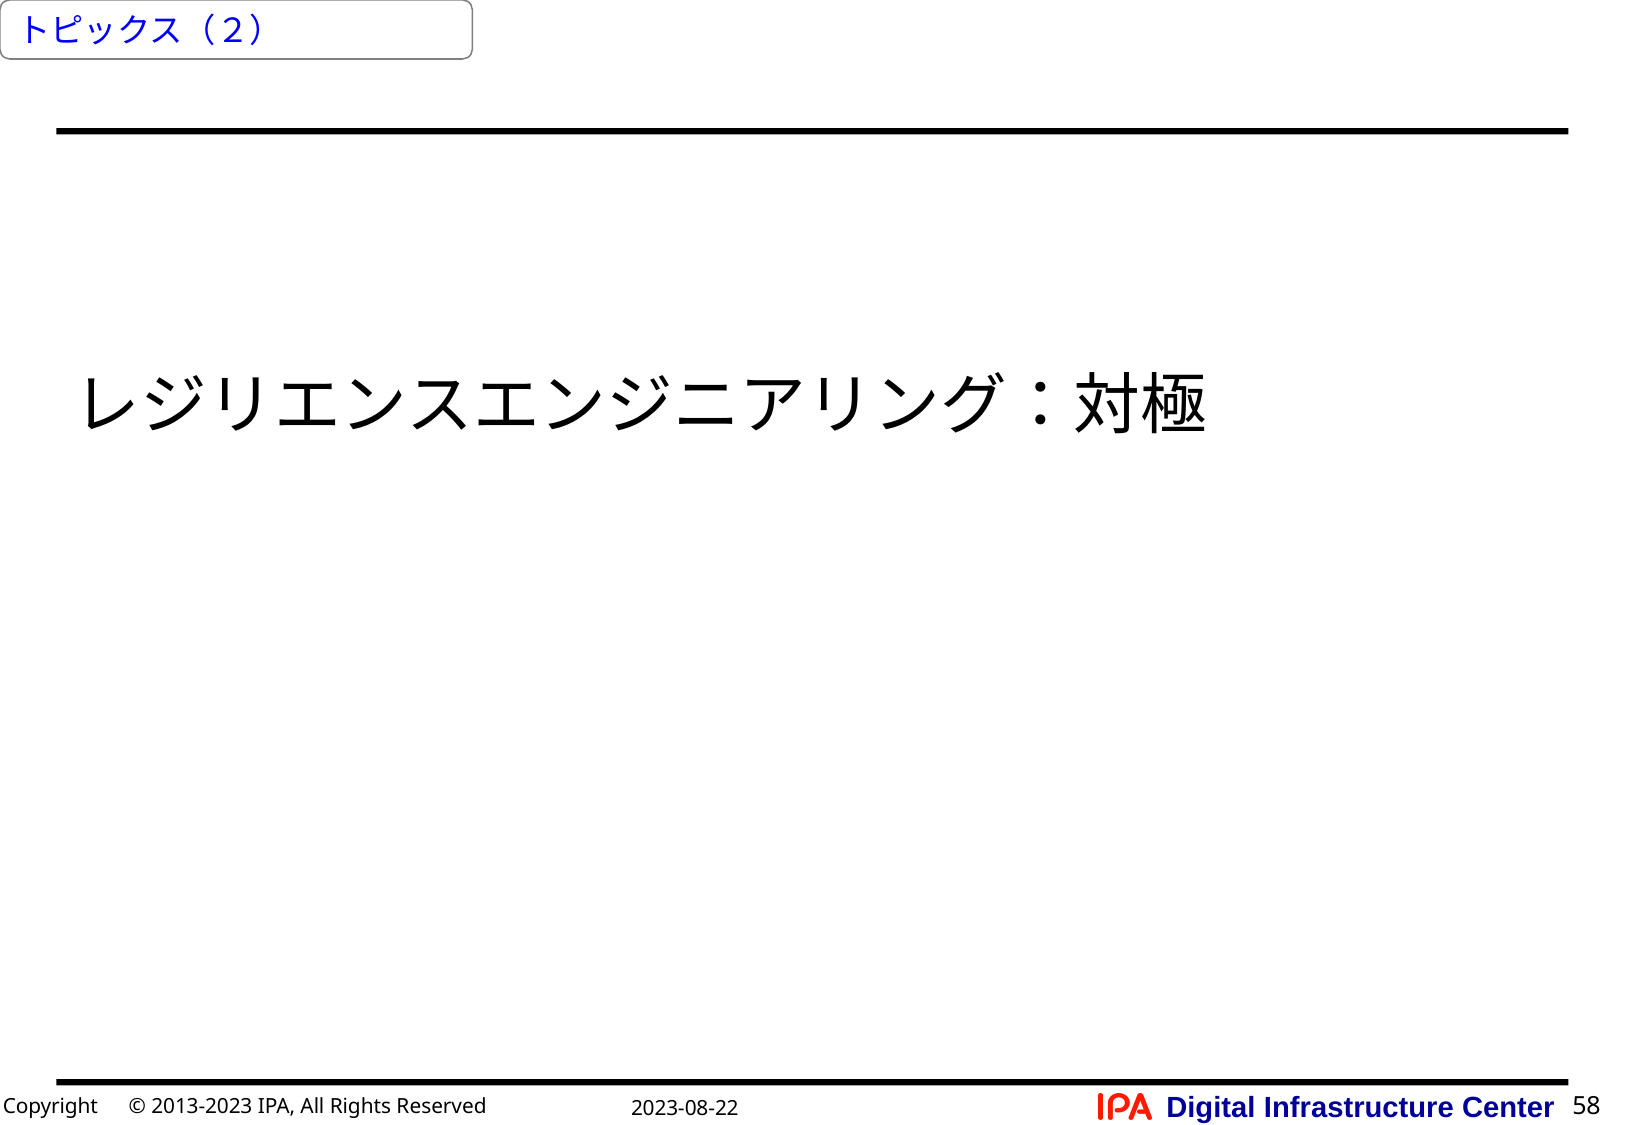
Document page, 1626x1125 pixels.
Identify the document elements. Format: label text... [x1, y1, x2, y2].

text_box トピックス（２） [0, 0, 473, 59]
title レジリエンスエンジニアリング：対極 [59, 354, 1300, 449]
picture [1098, 1093, 1152, 1120]
